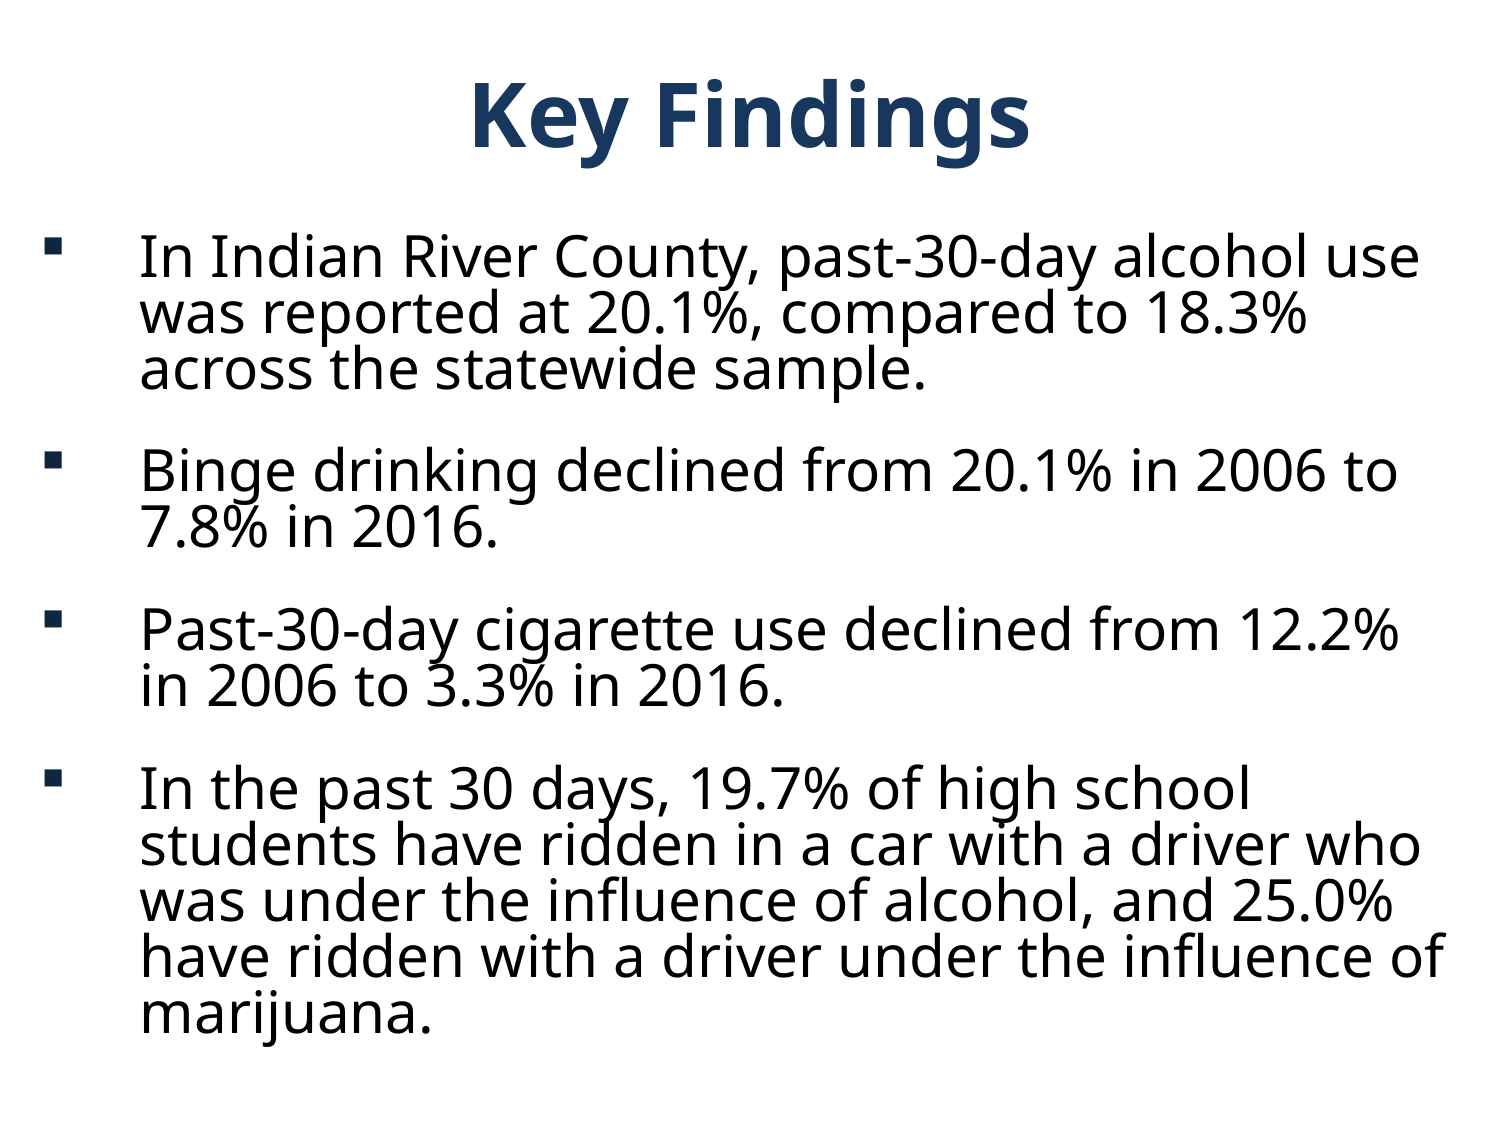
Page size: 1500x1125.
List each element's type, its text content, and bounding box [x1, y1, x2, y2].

text_box In Indian River County, past-30-day alcohol use was reported at 20.1%, compared to 18.3% across the statewide sample. Binge drinking declined from 20.1% in 2006 to 7.8% in 2016. Past-30-day cigarette use declined from 12.2% in 2006 to 3.3% in 2016. In the past 30 days, 19.7% of high school students have ridden in a car with a driver who was under the influence of alcohol, and 25.0% have ridden with a driver under the influence of marijuana. [24, 224, 1475, 950]
text_box Key Findings [37, 62, 1463, 175]
